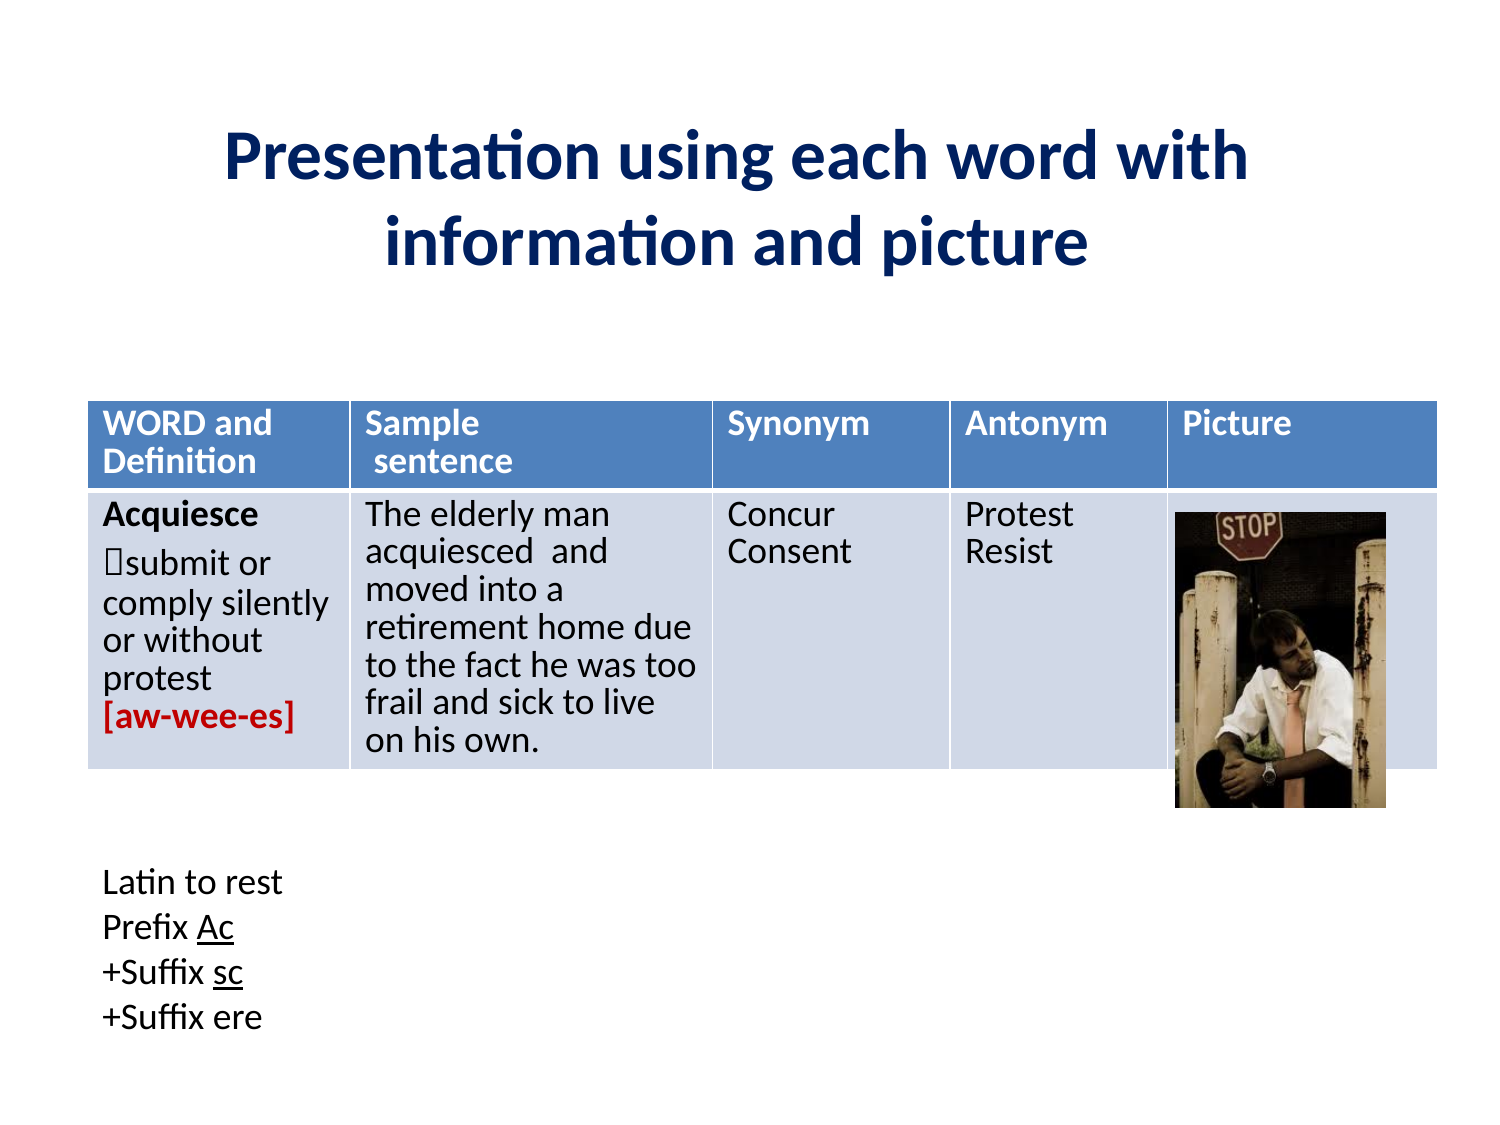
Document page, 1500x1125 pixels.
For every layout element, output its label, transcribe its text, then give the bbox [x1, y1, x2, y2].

text_box Latin to rest Prefix Ac +Suffix sc +Suffix ere [87, 849, 775, 1045]
table_header Picture [1168, 401, 1437, 488]
title Presentation using each word with information and picture [62, 99, 1413, 288]
picture [1174, 512, 1387, 809]
table_header Sample sentence [351, 401, 712, 488]
table_header Synonym [713, 401, 949, 488]
table_cell Concur Consent [713, 493, 949, 769]
table_header Antonym [951, 401, 1167, 488]
table_cell Acquiesce submit or comply silently or without protest [aw-wee-es] [88, 493, 349, 769]
table_cell [1168, 493, 1437, 769]
table_cell Protest Resist [951, 493, 1167, 769]
table_cell The elderly man acquiesced and moved into a retirement home due to the fact he was too frail and sick to live on his own. [351, 493, 712, 769]
table_header WORD and Definition [88, 401, 349, 488]
